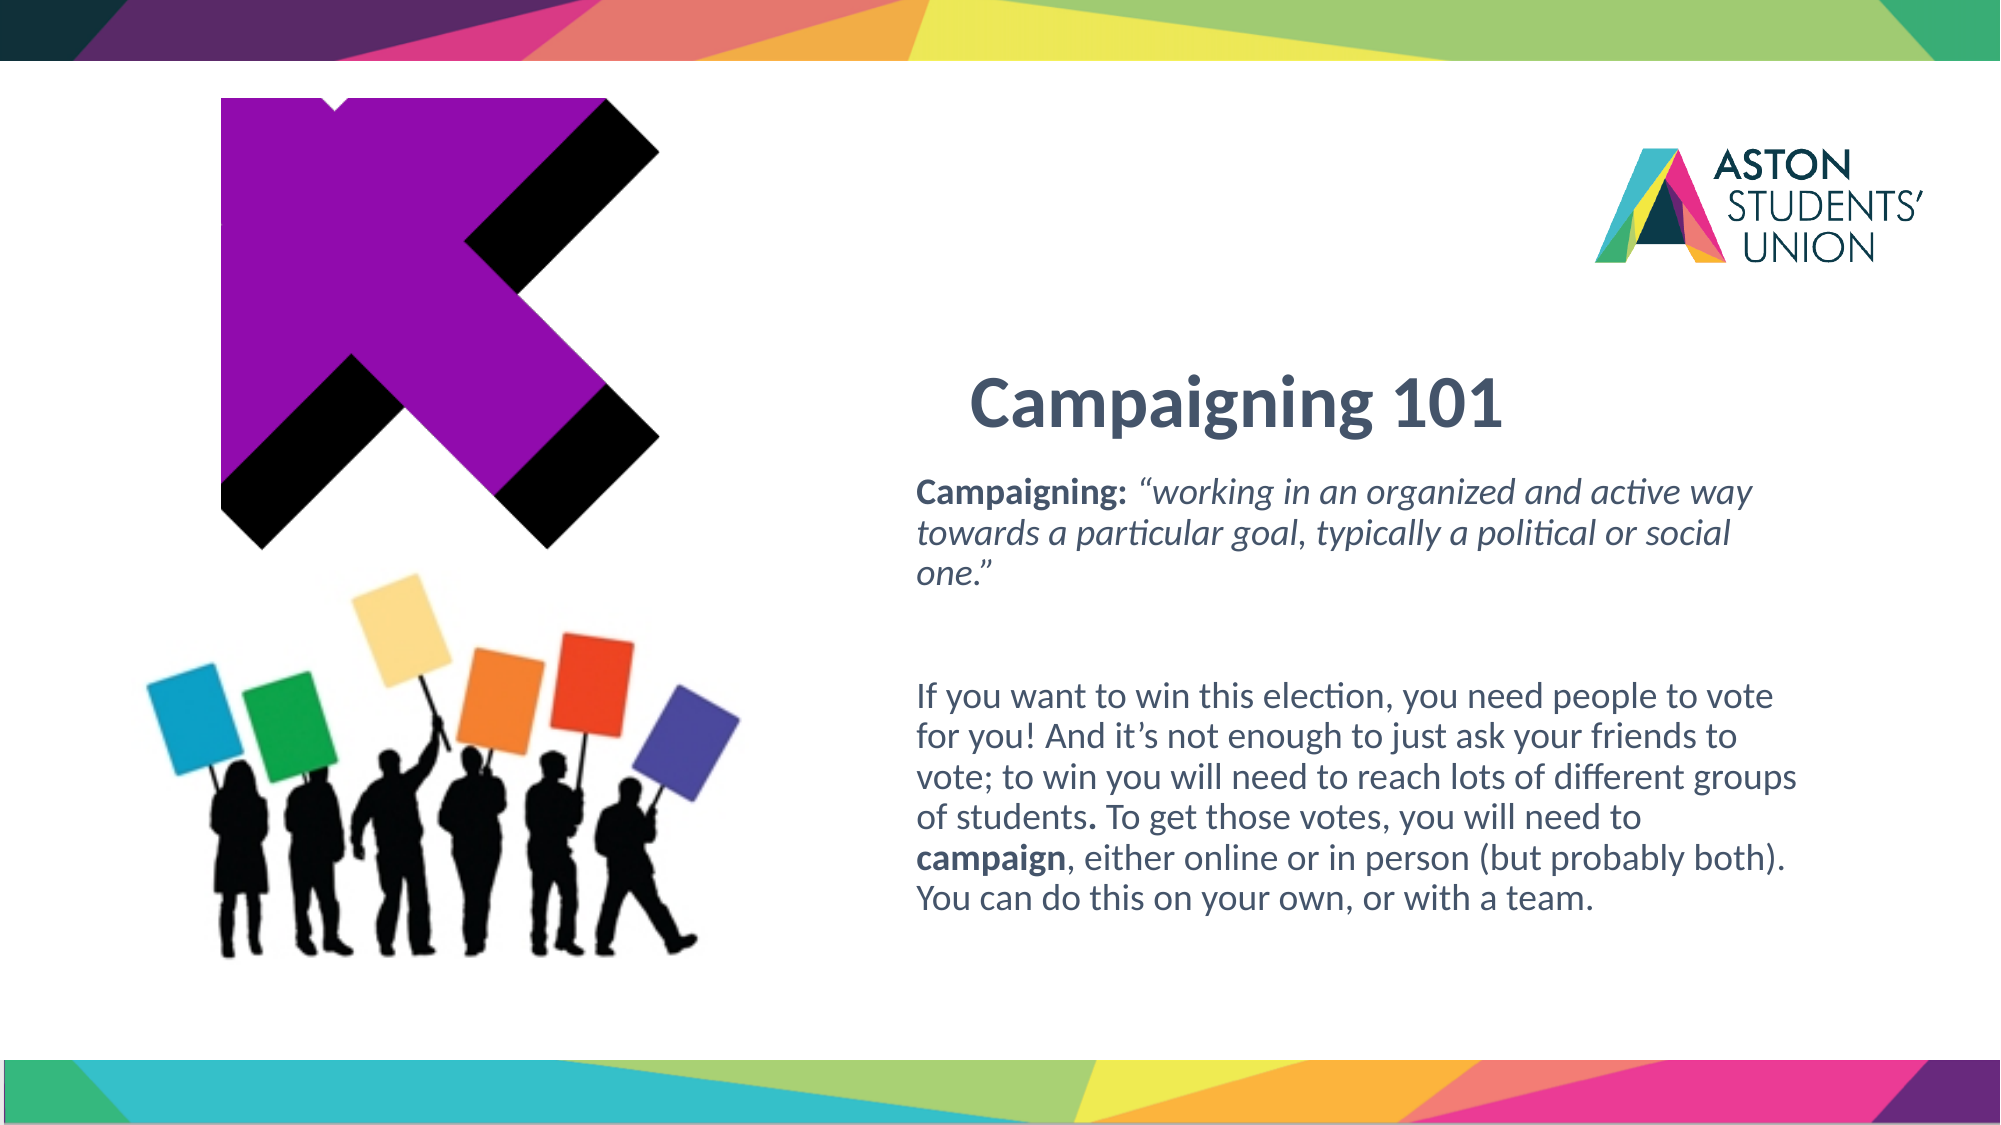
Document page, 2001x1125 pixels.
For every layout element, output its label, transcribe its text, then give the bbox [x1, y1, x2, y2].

list Campaigning: “working in an organized and active way towards a particular goal, typically a political or social one.” If you want to win this election, you need people to vote for you! And it’s not enough to just ask your friends to vote; to win you will need to reach lots of different groups of students. To get those votes, you will need to campaign, either online or in person (but probably both). You can do this on your own, or with a team. [901, 397, 1816, 995]
picture [0, 0, 2000, 61]
picture [0, 1060, 2000, 1125]
picture [131, 567, 749, 965]
picture [1594, 148, 1923, 263]
picture [221, 98, 660, 553]
title Campaigning 101 [956, 325, 1580, 397]
